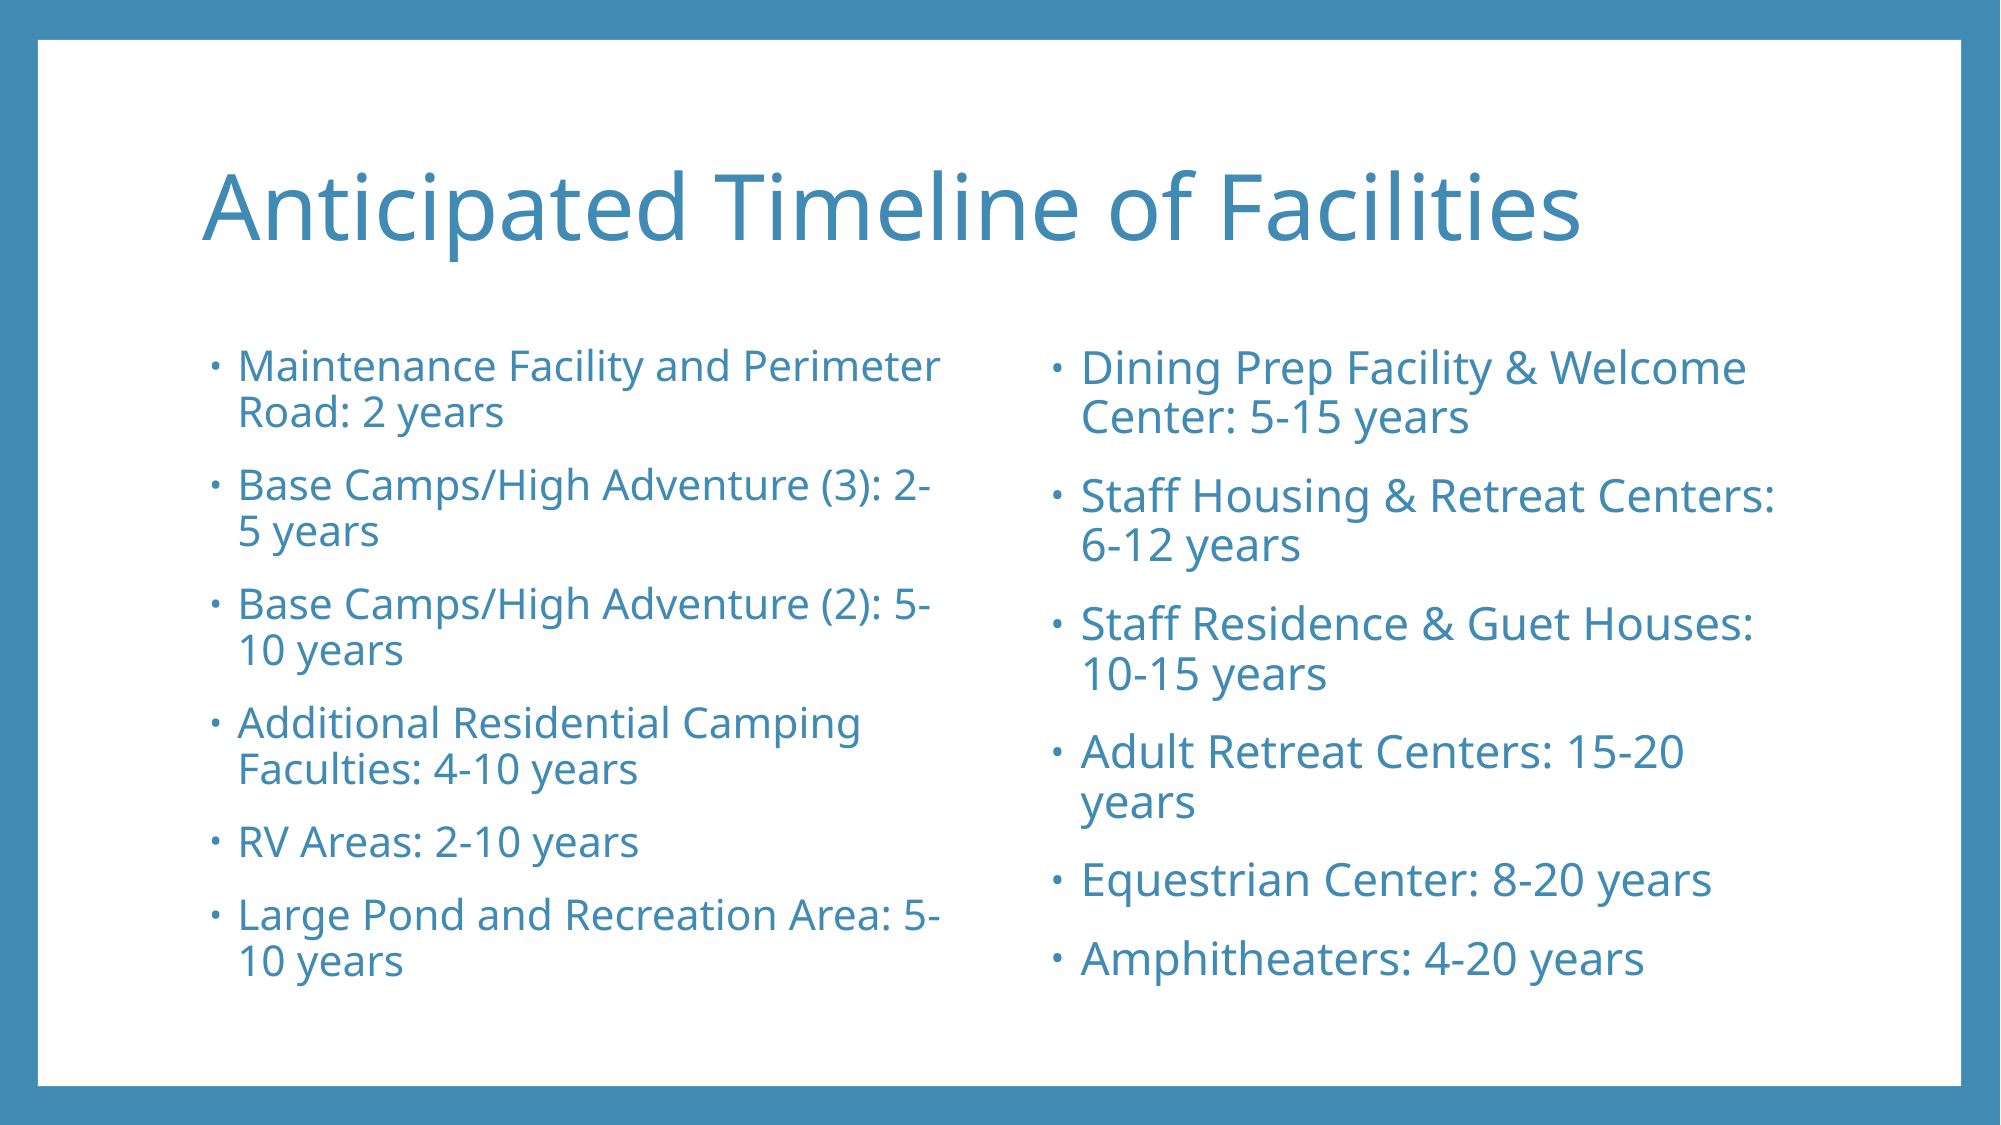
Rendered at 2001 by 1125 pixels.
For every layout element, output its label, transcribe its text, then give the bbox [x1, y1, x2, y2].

list Dining Prep Facility & Welcome Center: 5-15 years Staff Housing & Retreat Centers: 6-12 years Staff Residence & Guet Houses: 10-15 years Adult Retreat Centers: 15-20 years Equestrian Center: 8-20 years Amphitheaters: 4-20 years [1028, 337, 1809, 998]
list Maintenance Facility and Perimeter Road: 2 years Base Camps/High Adventure (3): 2-5 years Base Camps/High Adventure (2): 5-10 years Additional Residential Camping Faculties: 4-10 years RV Areas: 2-10 years Large Pond and Recreation Area: 5-10 years [187, 337, 968, 998]
title Anticipated Timeline of Facilities [187, 99, 1808, 323]
